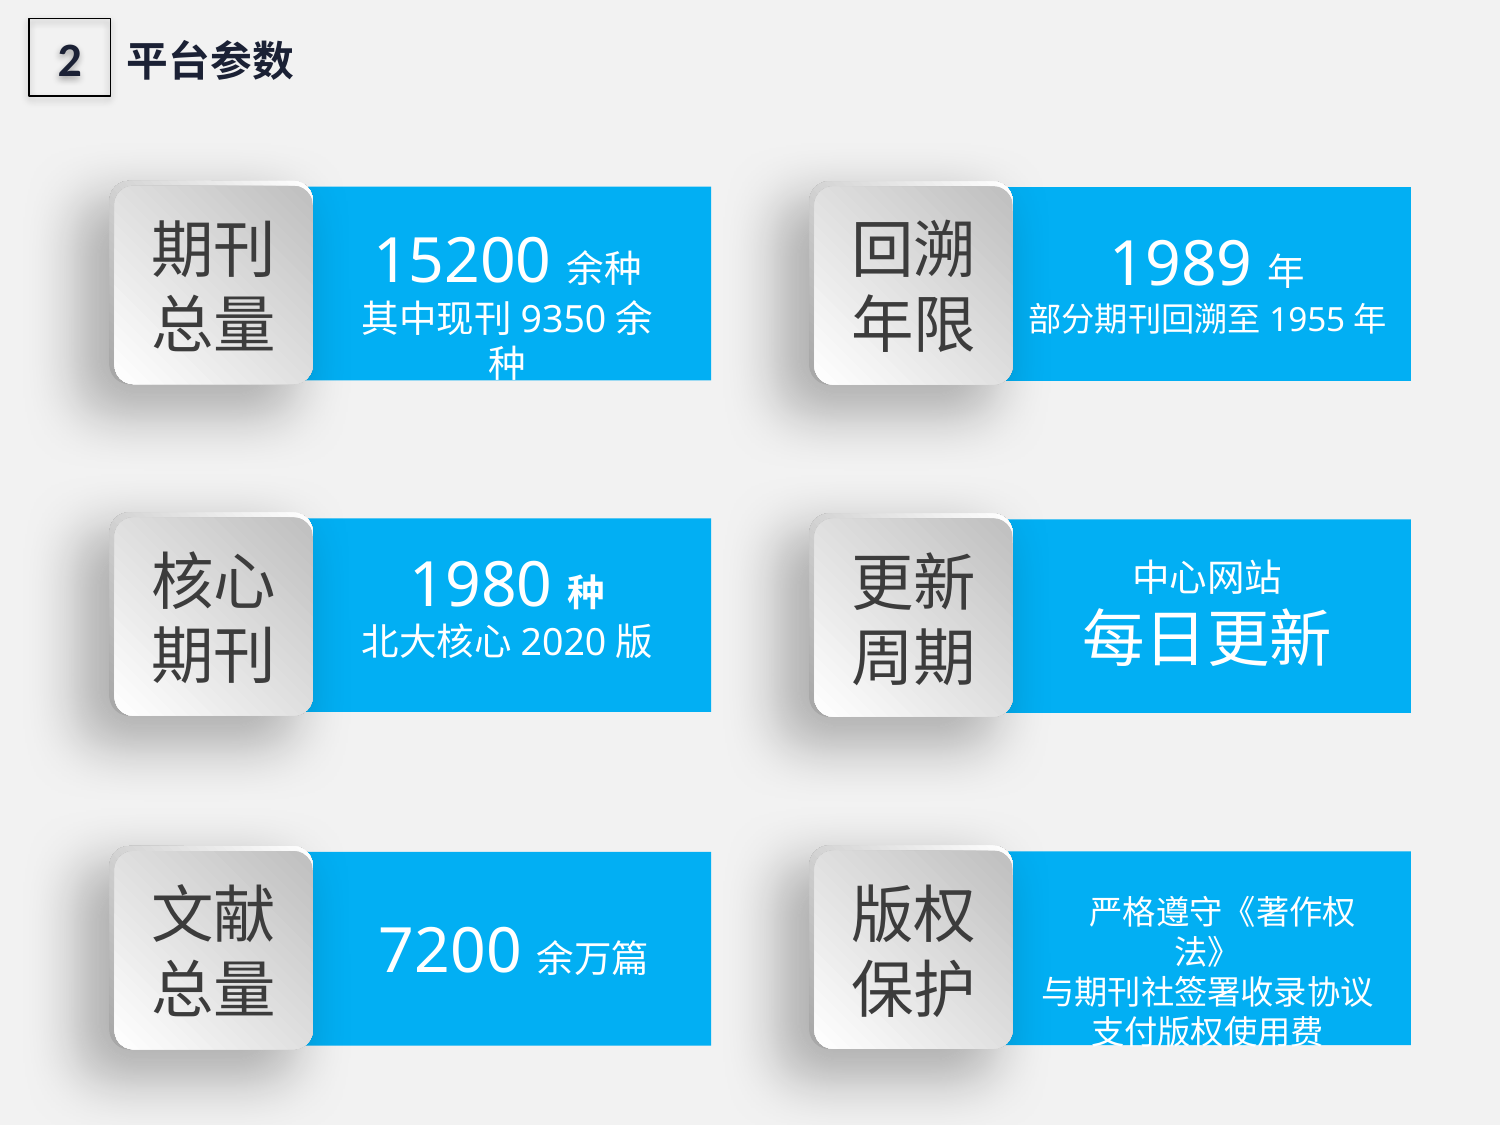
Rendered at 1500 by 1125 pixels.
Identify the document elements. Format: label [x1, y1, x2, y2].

text_box [109, 180, 712, 385]
text_box [809, 513, 1412, 717]
text_box [809, 845, 1412, 1050]
text_box [109, 512, 712, 719]
text_box [28, 18, 437, 97]
text_box [809, 180, 1412, 385]
text_box [109, 845, 712, 1050]
